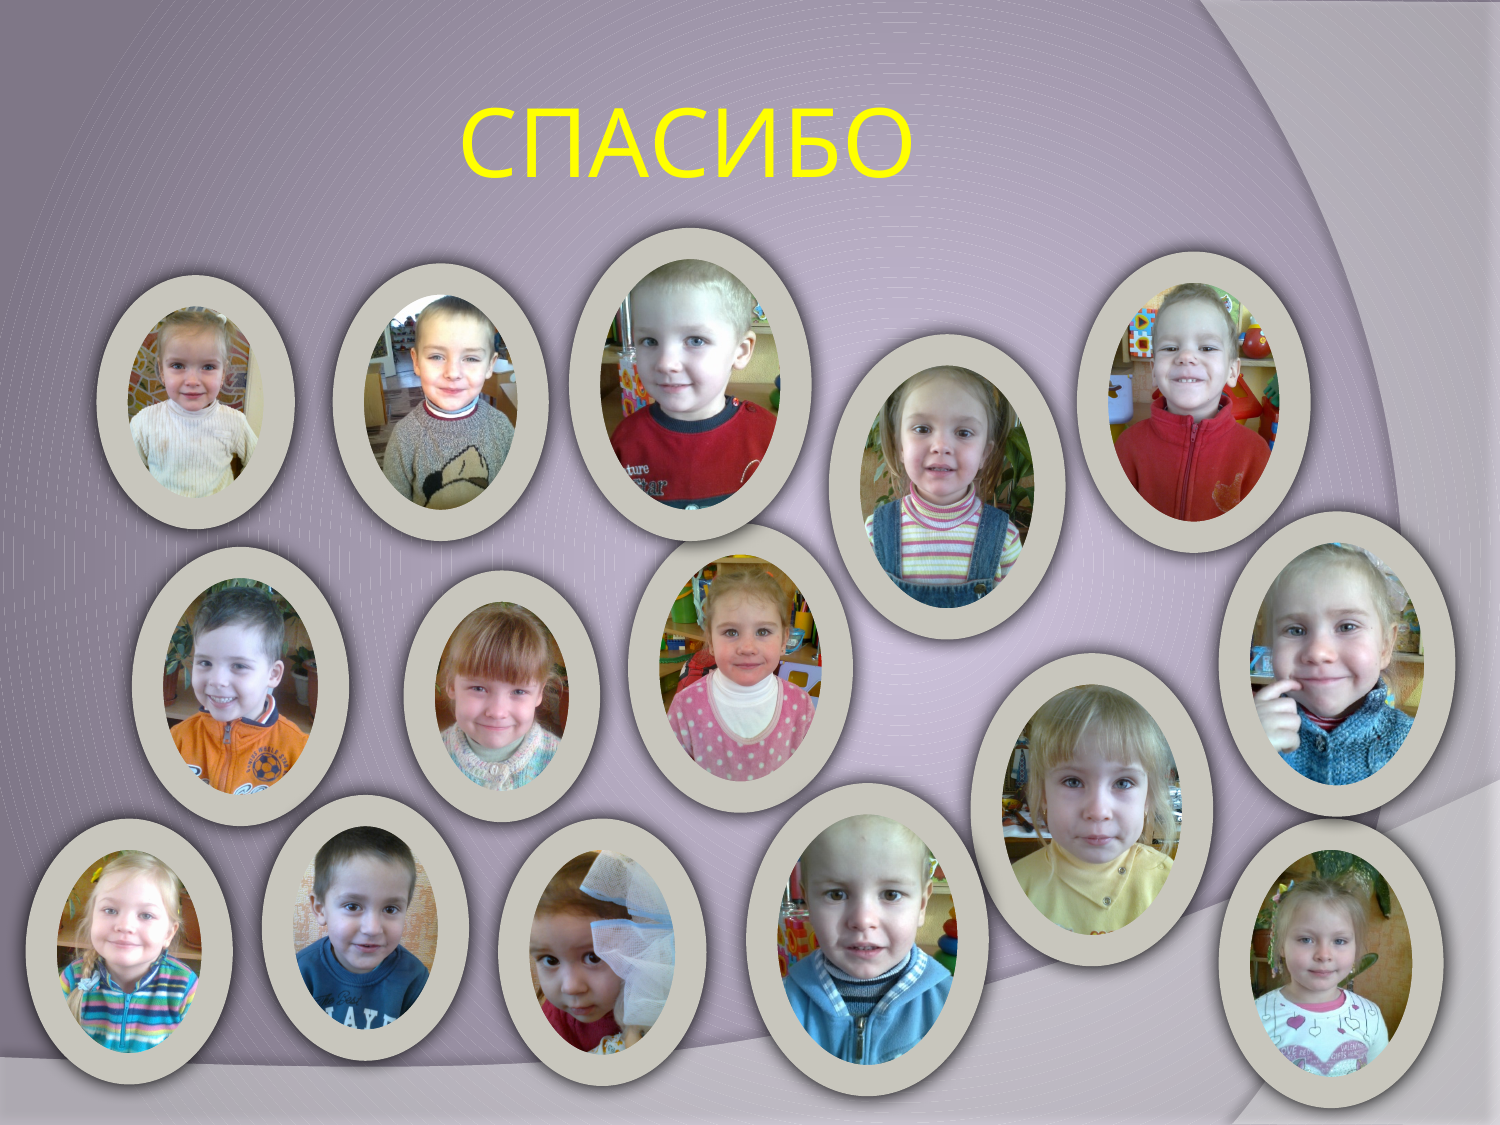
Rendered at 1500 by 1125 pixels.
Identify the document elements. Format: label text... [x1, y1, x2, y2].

picture [844, 349, 1051, 625]
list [418, 585, 585, 807]
picture [643, 538, 838, 798]
picture [348, 278, 534, 526]
picture [1233, 833, 1429, 1093]
picture [985, 668, 1198, 951]
picture [40, 833, 218, 1070]
picture [761, 798, 974, 1081]
picture [1233, 526, 1440, 802]
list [147, 562, 334, 811]
picture [277, 810, 454, 1046]
title СПАСИБО [75, 45, 1300, 233]
picture [584, 243, 797, 526]
picture [1092, 266, 1296, 538]
picture [513, 833, 692, 1071]
picture [111, 290, 280, 514]
